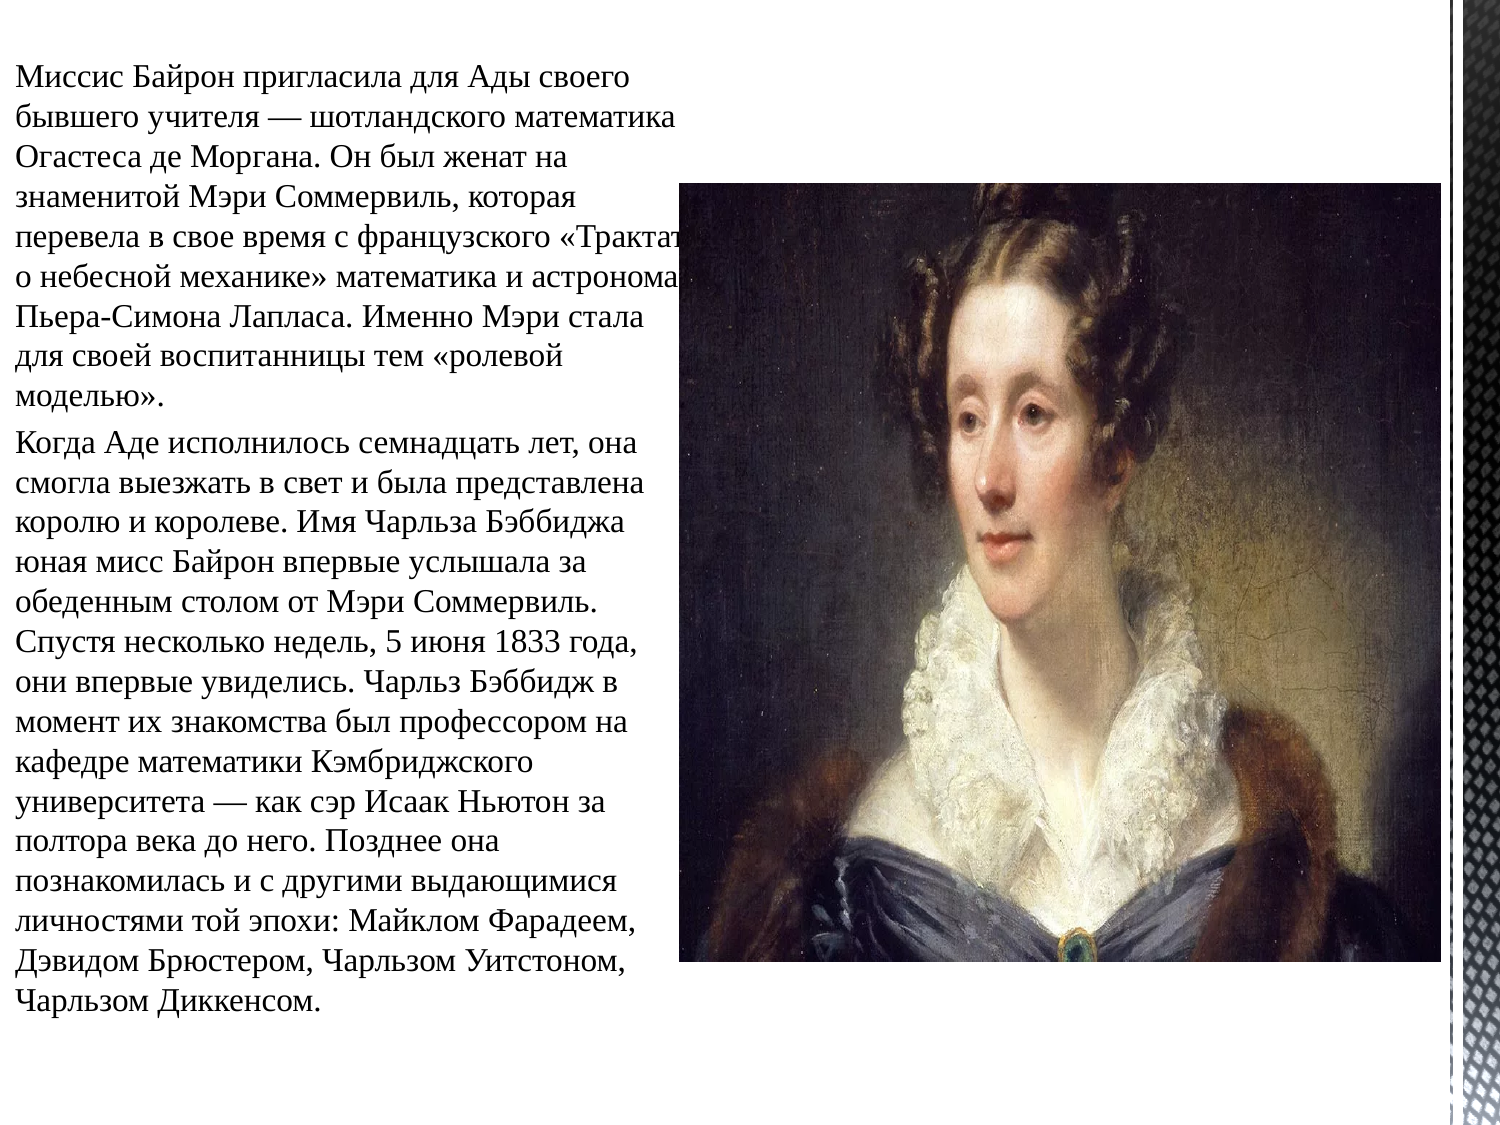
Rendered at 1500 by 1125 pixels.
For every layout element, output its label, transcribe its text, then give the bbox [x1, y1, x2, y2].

picture [678, 183, 1442, 963]
list Миссис Байрон пригласила для Ады своего бывшего учителя — шотландского математика Огастеса де Моргана. Он был женат на знаменитой Мэри Соммервиль, которая перевела в свое время с французского «Трактат о небесной механике» математика и астронома Пьера-Симона Лапласа. Именно Мэри стала для своей воспитанницы тем «ролевой моделью». Когда Аде исполнилось семнадцать лет, она смогла выезжать в свет и была представлена королю и королеве. Имя Чарльза Бэббиджа юная мисс Байрон впервые услышала за обеденным столом от Мэри Соммервиль. Спустя несколько недель, 5 июня 1833 года, они впервые увиделись. Чарльз Бэббидж в момент их знакомства был профессором на кафедре математики Кэмбриджского университета — как сэр Исаак Ньютон за полтора века до него. Позднее она познакомилась и с другими выдающимися личностями той эпохи: Майклом Фарадеем, Дэвидом Брюстером, Чарльзом Уитстоном, Чарльзом Диккенсом. [0, 0, 703, 1125]
picture [1447, 0, 1500, 1125]
